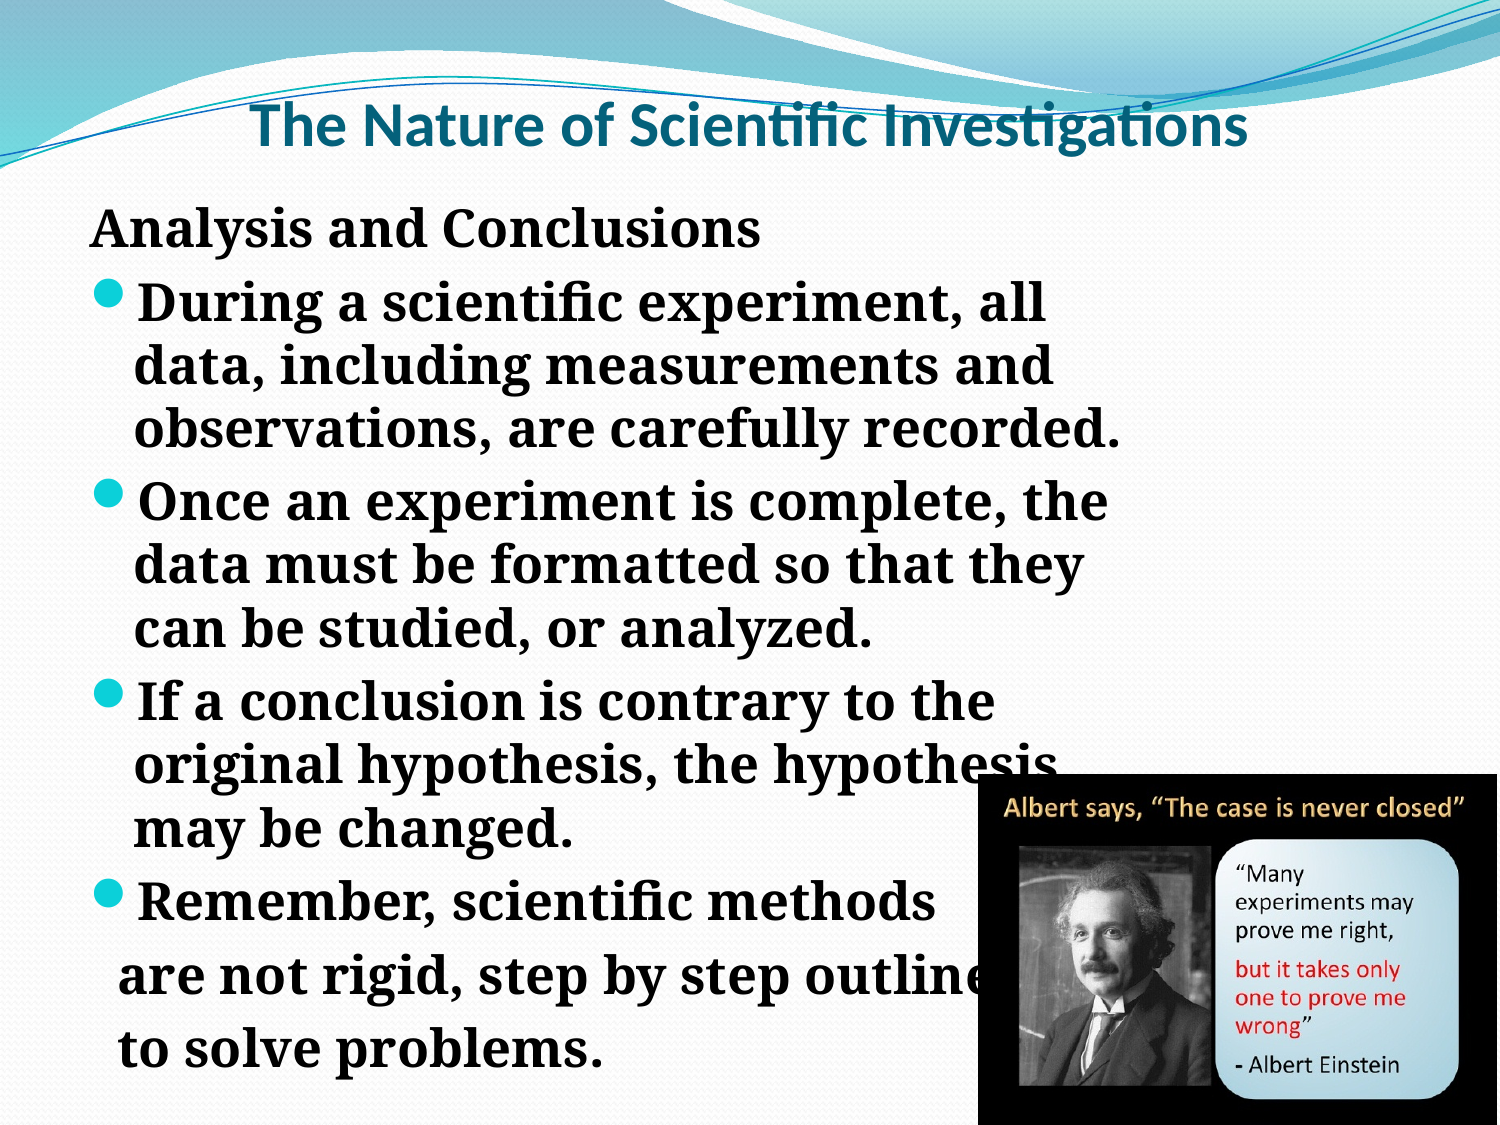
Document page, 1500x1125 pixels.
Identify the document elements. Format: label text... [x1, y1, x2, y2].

picture [978, 774, 1498, 1125]
list Analysis and Conclusions During a scientific experiment, all data, including measurements and observations, are carefully recorded. Once an experiment is complete, the data must be formatted so that they can be studied, or analyzed. If a conclusion is contrary to the original hypothesis, the hypothesis may be changed. Remember, scientific methods are not rigid, step by step outlines to solve problems. [75, 187, 1163, 1100]
title The Nature of Scientific Investigations [75, 75, 1425, 160]
